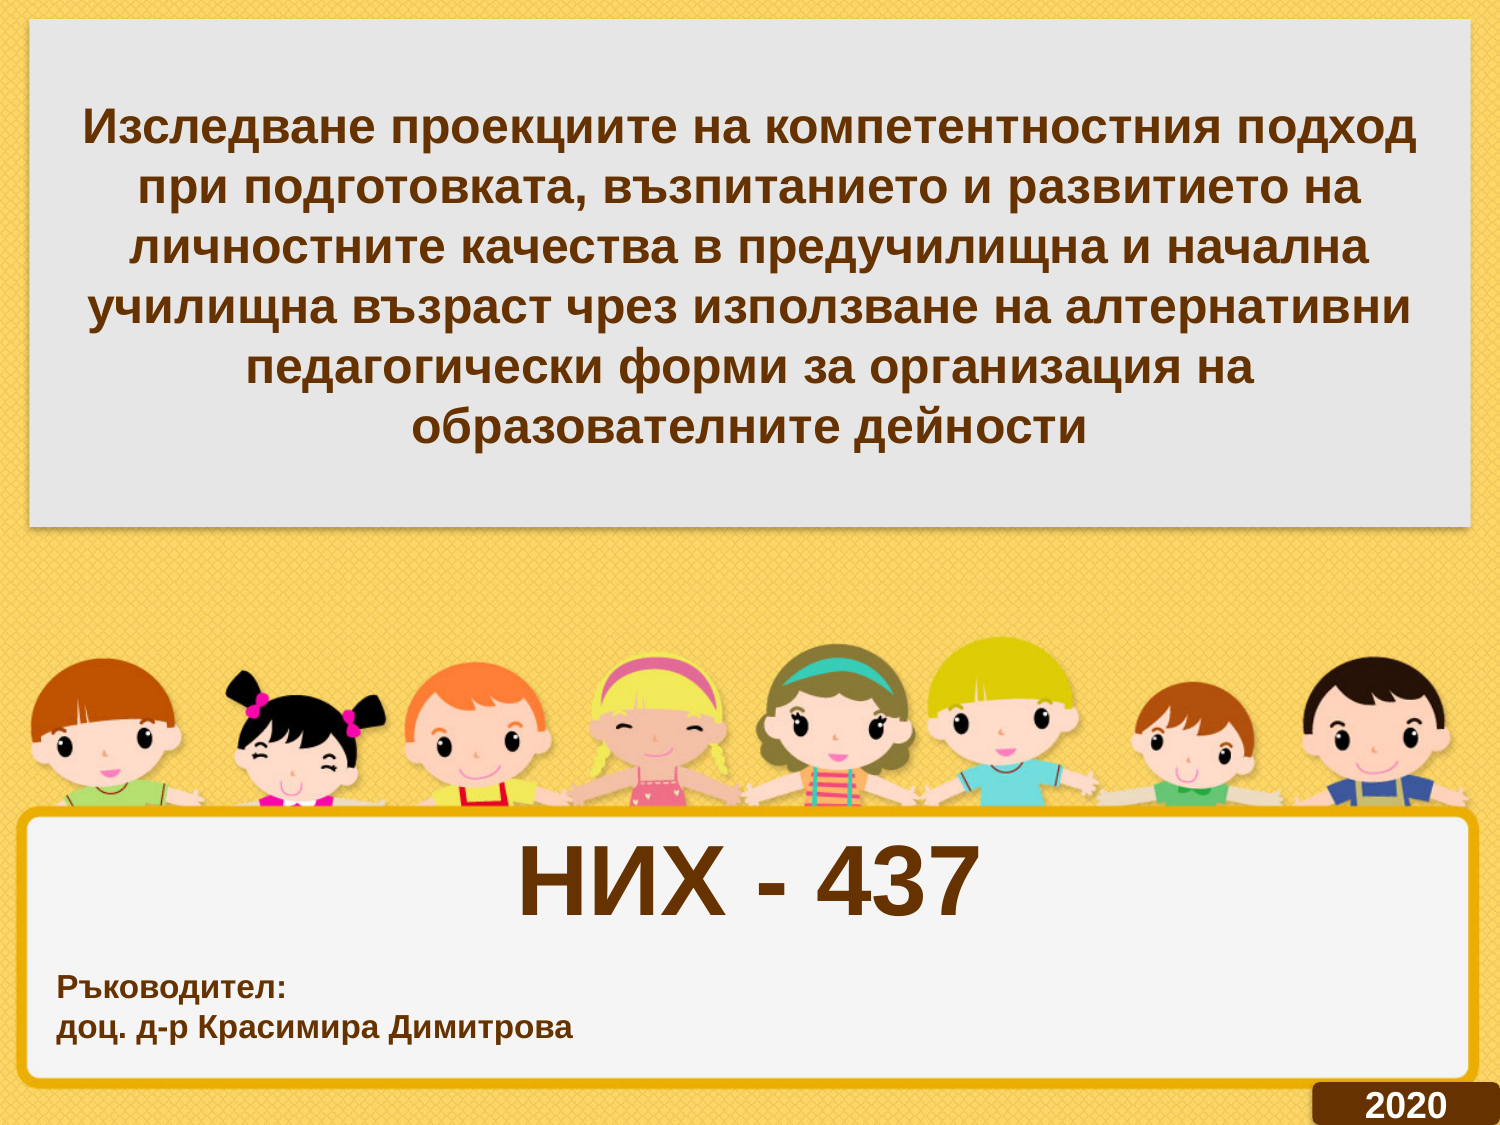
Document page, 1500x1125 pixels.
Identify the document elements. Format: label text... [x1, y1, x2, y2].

picture [0, 0, 1500, 1125]
text_box Ръководител: доц. д-р Красимира Димитрова [41, 952, 597, 1059]
title Изследване проекциите на компетентностния подход при подготовката, възпитанието и развитието на личностните качества в предучилищна и начална училищна възраст чрез използване на алтернативни педагогически форми за организация на образователните дейности [29, 19, 1471, 528]
text_box НИХ - 437 [271, 822, 1229, 929]
